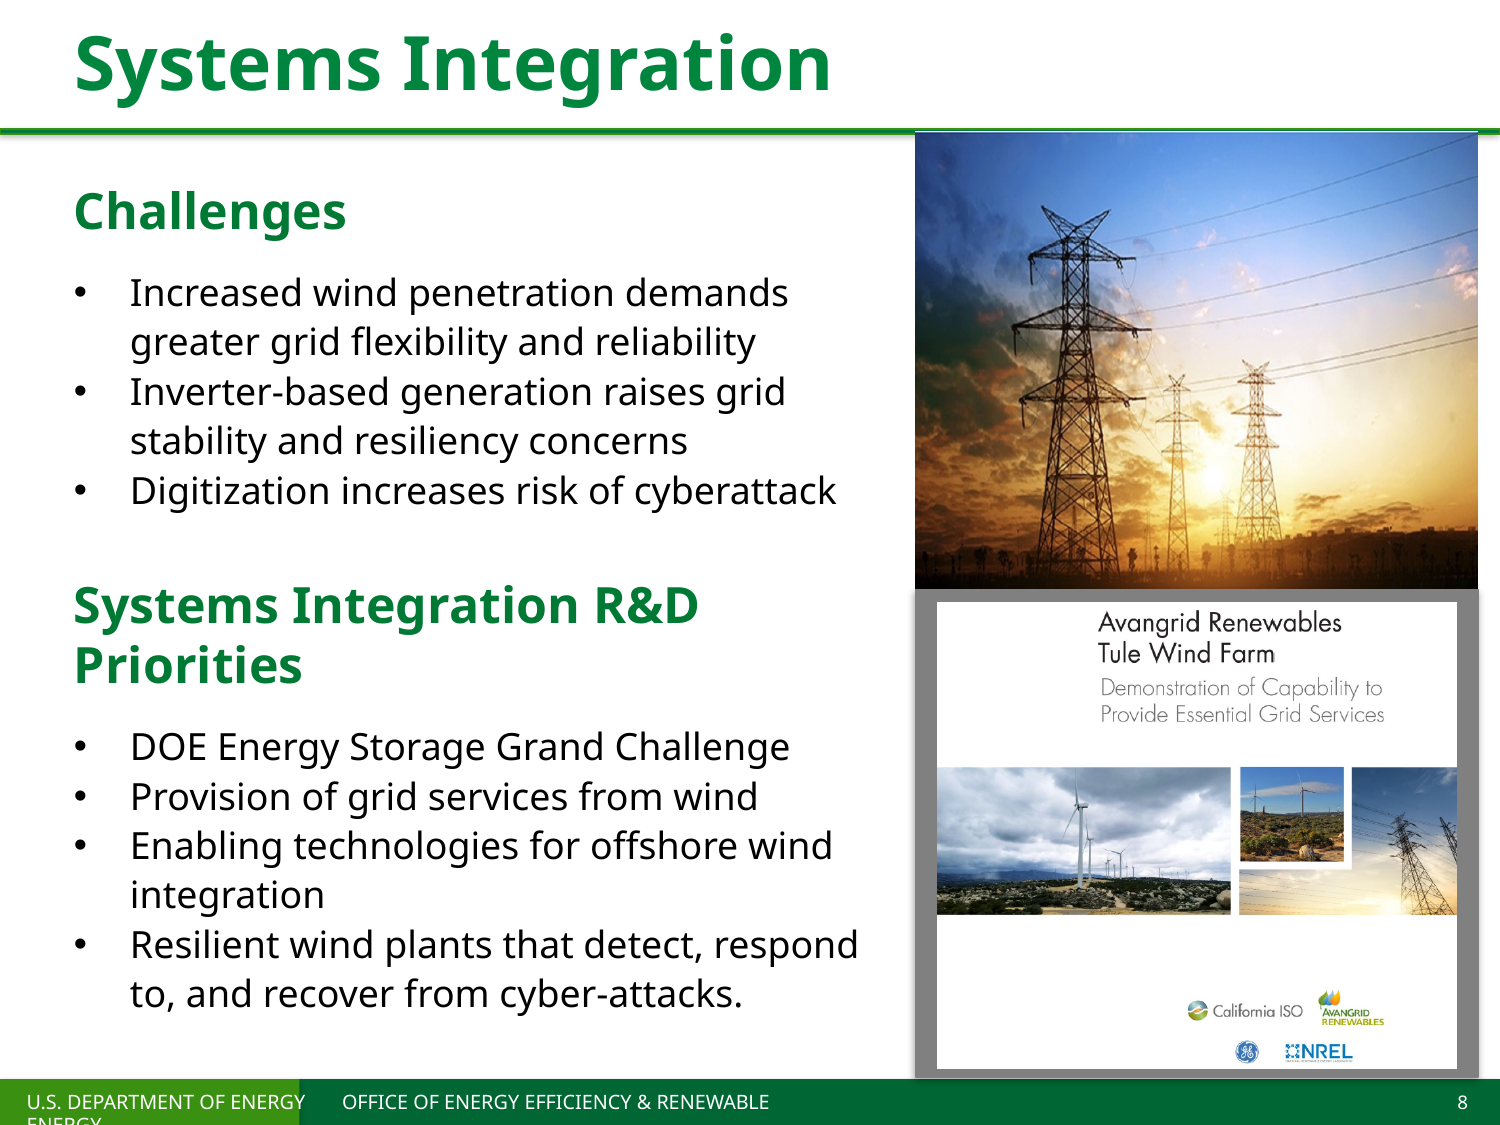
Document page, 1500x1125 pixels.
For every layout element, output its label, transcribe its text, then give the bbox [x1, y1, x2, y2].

picture [937, 602, 1457, 1069]
list Challenges Increased wind penetration demands greater grid flexibility and reliability Inverter-based generation raises grid stability and resiliency concerns Digitization increases risk of cyberattack Systems Integration R&D Priorities DOE Energy Storage Grand Challenge Provision of grid services from wind Enabling technologies for offshore wind integration Resilient wind plants that detect, respond to, and recover from cyber-attacks. [58, 171, 894, 1053]
text_box [915, 598, 1479, 1078]
title Systems Integration [59, 0, 1491, 128]
picture [915, 131, 1479, 590]
